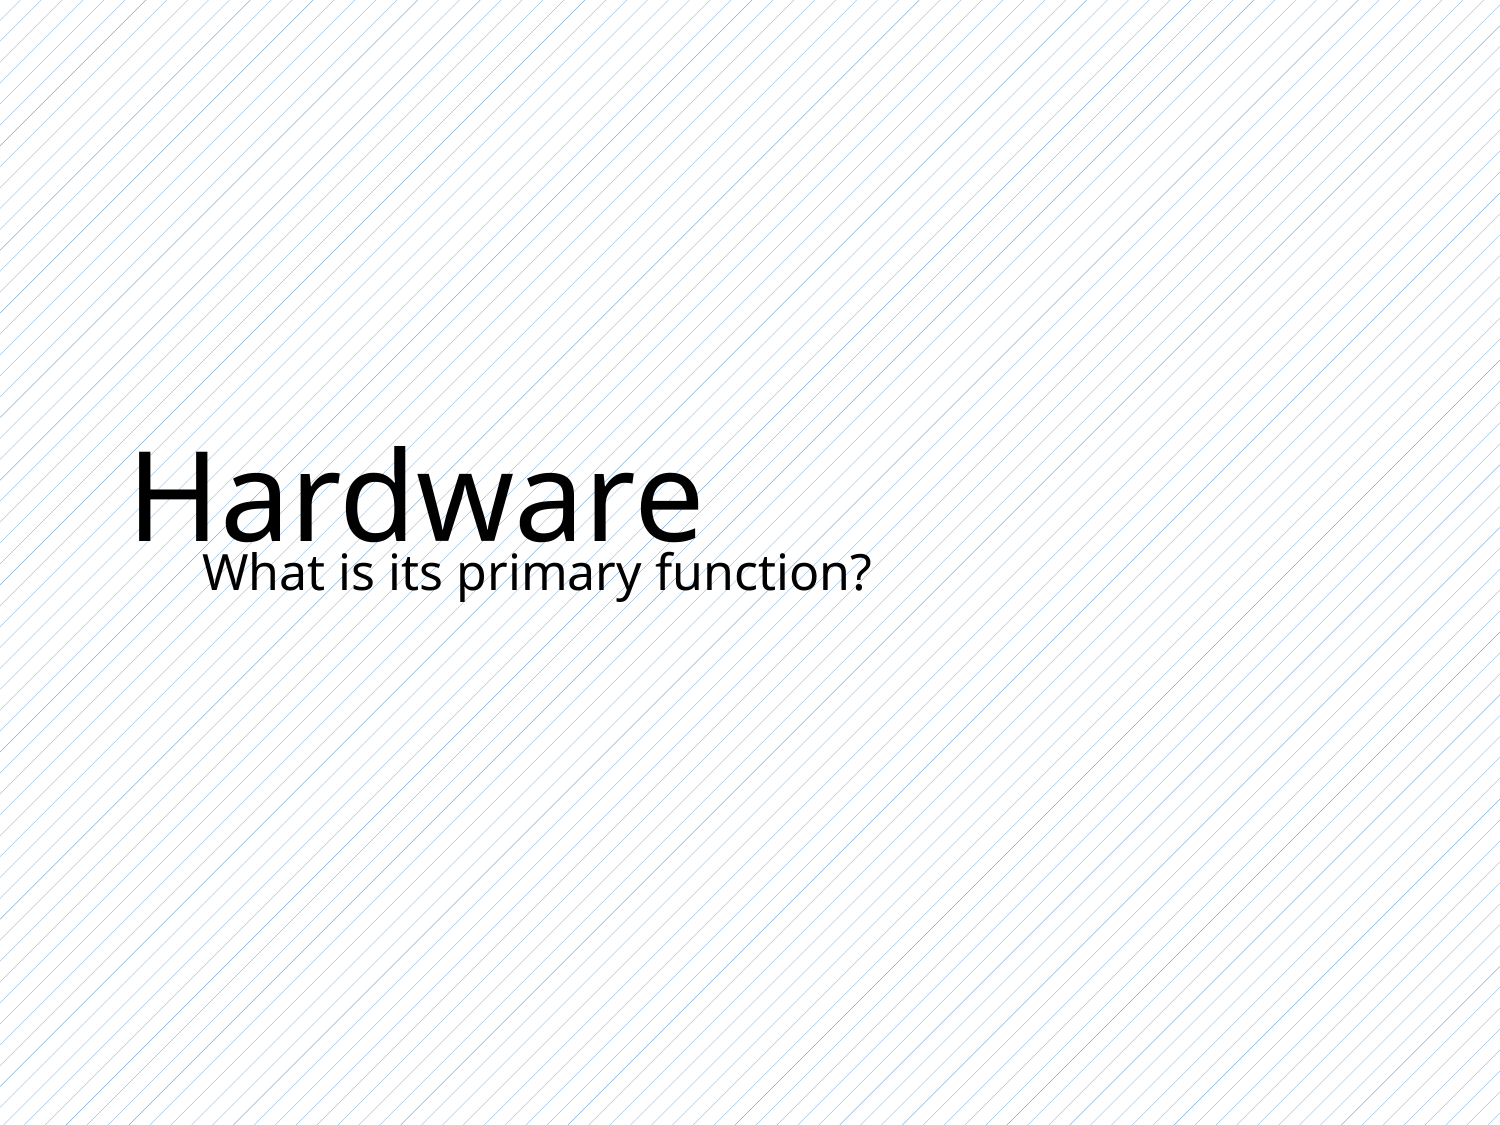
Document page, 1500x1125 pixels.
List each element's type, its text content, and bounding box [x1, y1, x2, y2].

title Hardware [112, 184, 1388, 576]
subtitle What is its primary function? [187, 540, 1313, 812]
